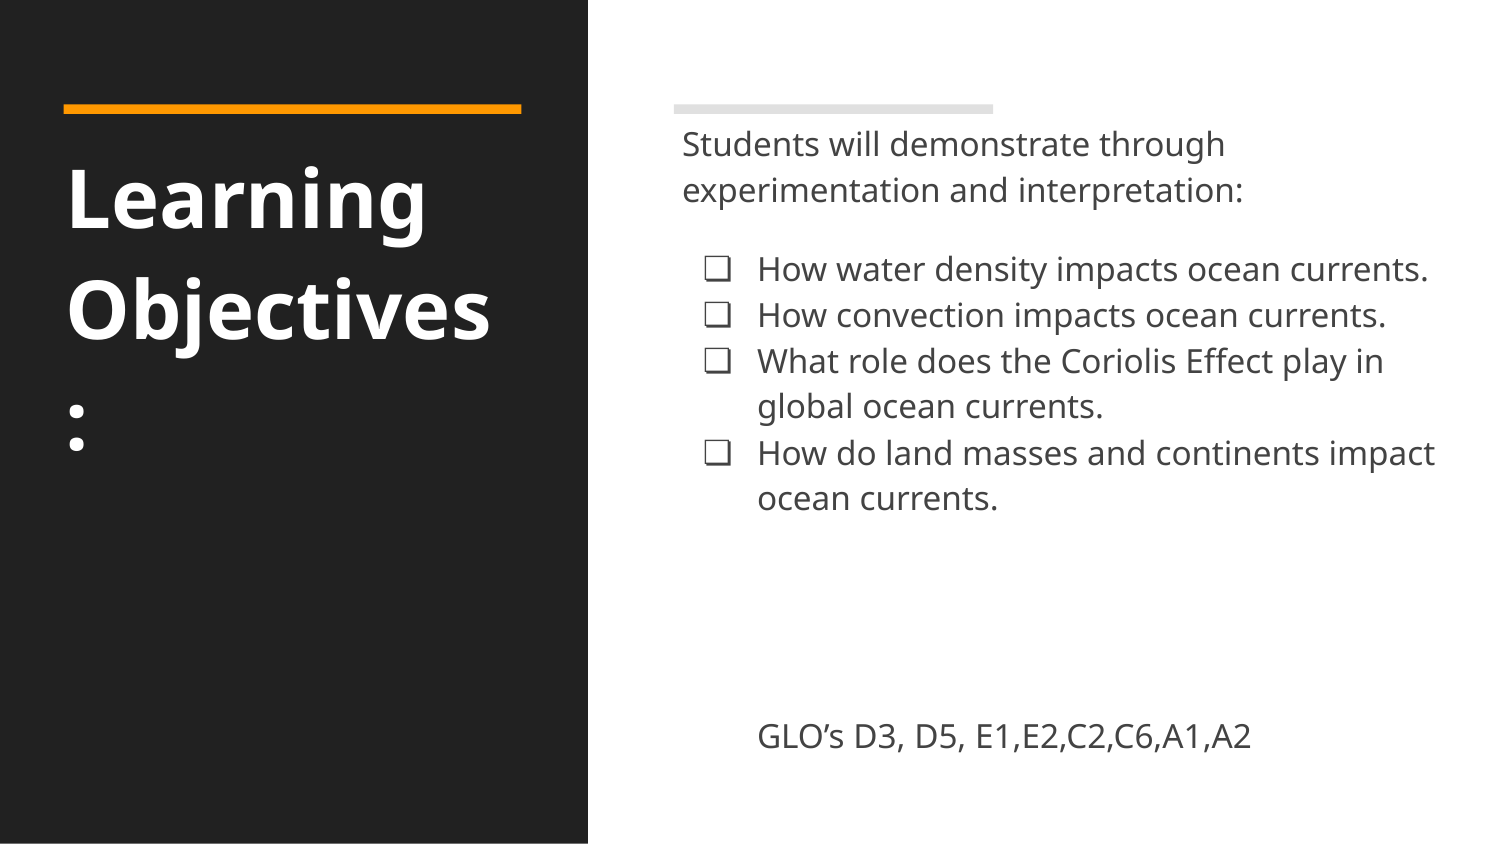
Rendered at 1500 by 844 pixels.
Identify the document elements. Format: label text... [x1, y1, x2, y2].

list Students will demonstrate through experimentation and interpretation: How water density impacts ocean currents. How convection impacts ocean currents. What role does the Coriolis Effect play in global ocean currents. How do land masses and continents impact ocean currents. GLO’s D3, D5, E1,E2,C2,C6,A1,A2 [667, 102, 1475, 728]
title Learning Objectives: [50, 126, 521, 743]
